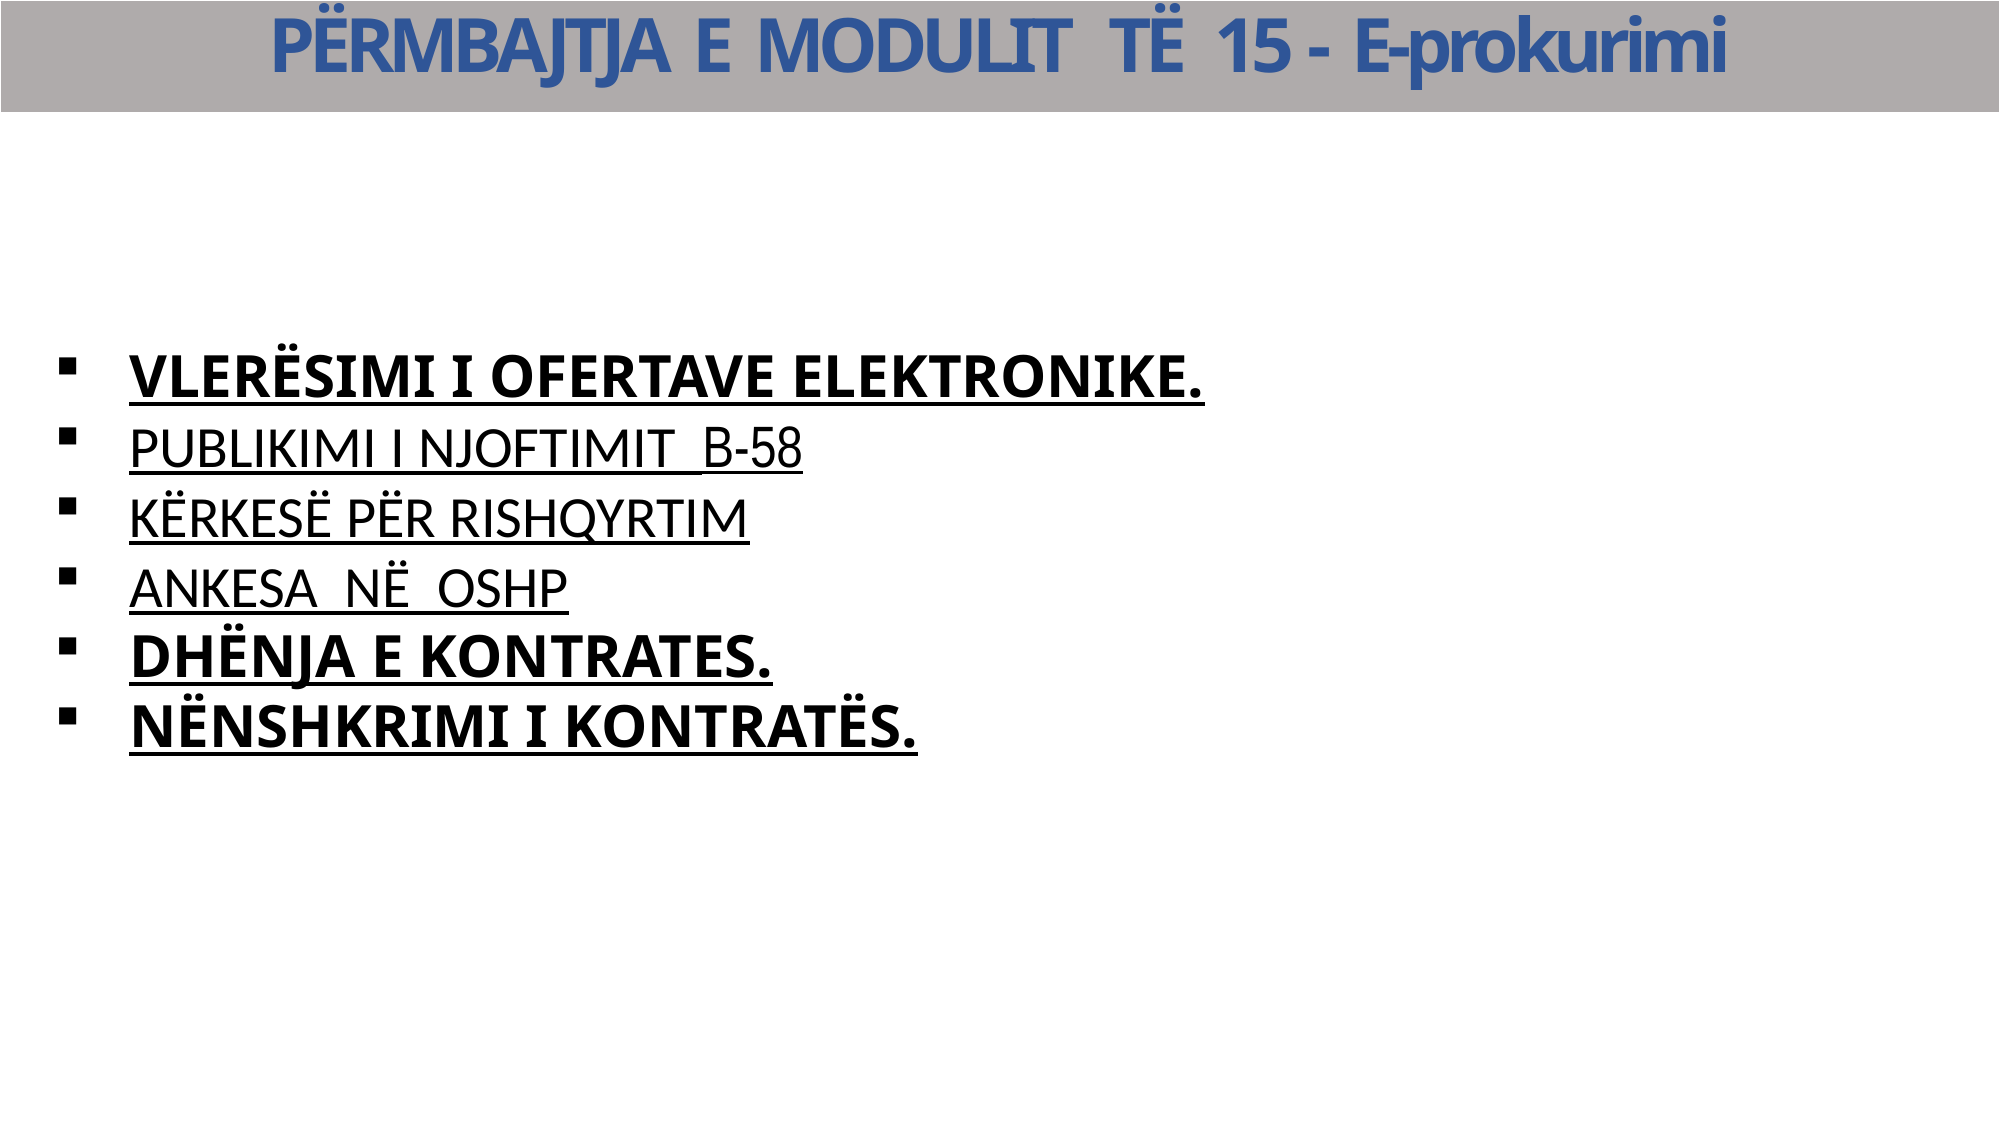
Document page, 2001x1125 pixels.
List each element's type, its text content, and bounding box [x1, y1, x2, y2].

text_box VLERËSIMI I OFERTAVE ELEKTRONIKE. PUBLIKIMI I NJOFTIMIT B-58 KËRKESË PËR RISHQYRTIM ANKESA NË OSHP DHËNJA E KONTRATES. NËNSHKRIMI I KONTRATËS. [39, 151, 1961, 767]
text_box PËRMBAJTJA E MODULIT TË 15 - E-prokurimi [0, 0, 2000, 113]
